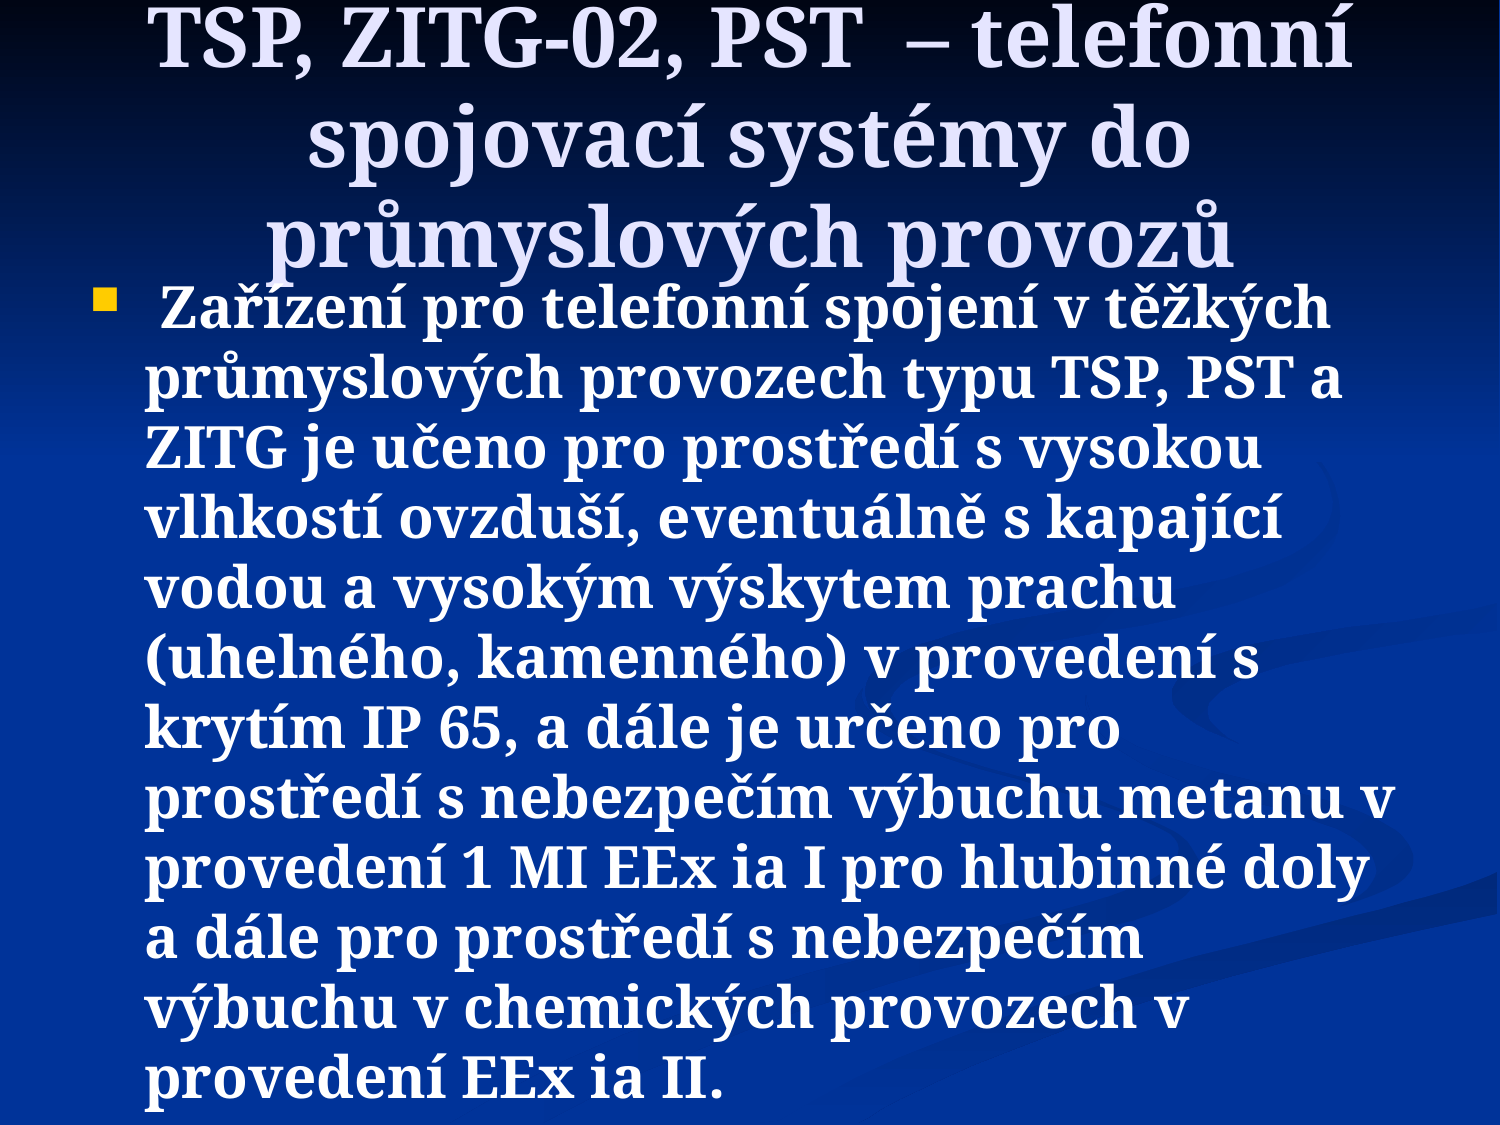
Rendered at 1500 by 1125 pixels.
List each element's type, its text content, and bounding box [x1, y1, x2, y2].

title TSP, ZITG-02, PST – telefonní spojovací systémy do průmyslových provozů [76, 0, 1425, 262]
list Zařízení pro telefonní spojení v těžkých průmyslových provozech typu TSP, PST a ZITG je učeno pro prostředí s vysokou vlhkostí ovzduší, eventuálně s kapající vodou a vysokým výskytem prachu (uhelného, kamenného) v provedení s krytím IP 65, a dále je určeno pro prostředí s nebezpečím výbuchu metanu v provedení 1 MI EEx ia I pro hlubinné doly a dále pro prostředí s nebezpečím výbuchu v chemických provozech v provedení EEx ia II. [75, 262, 1425, 1005]
